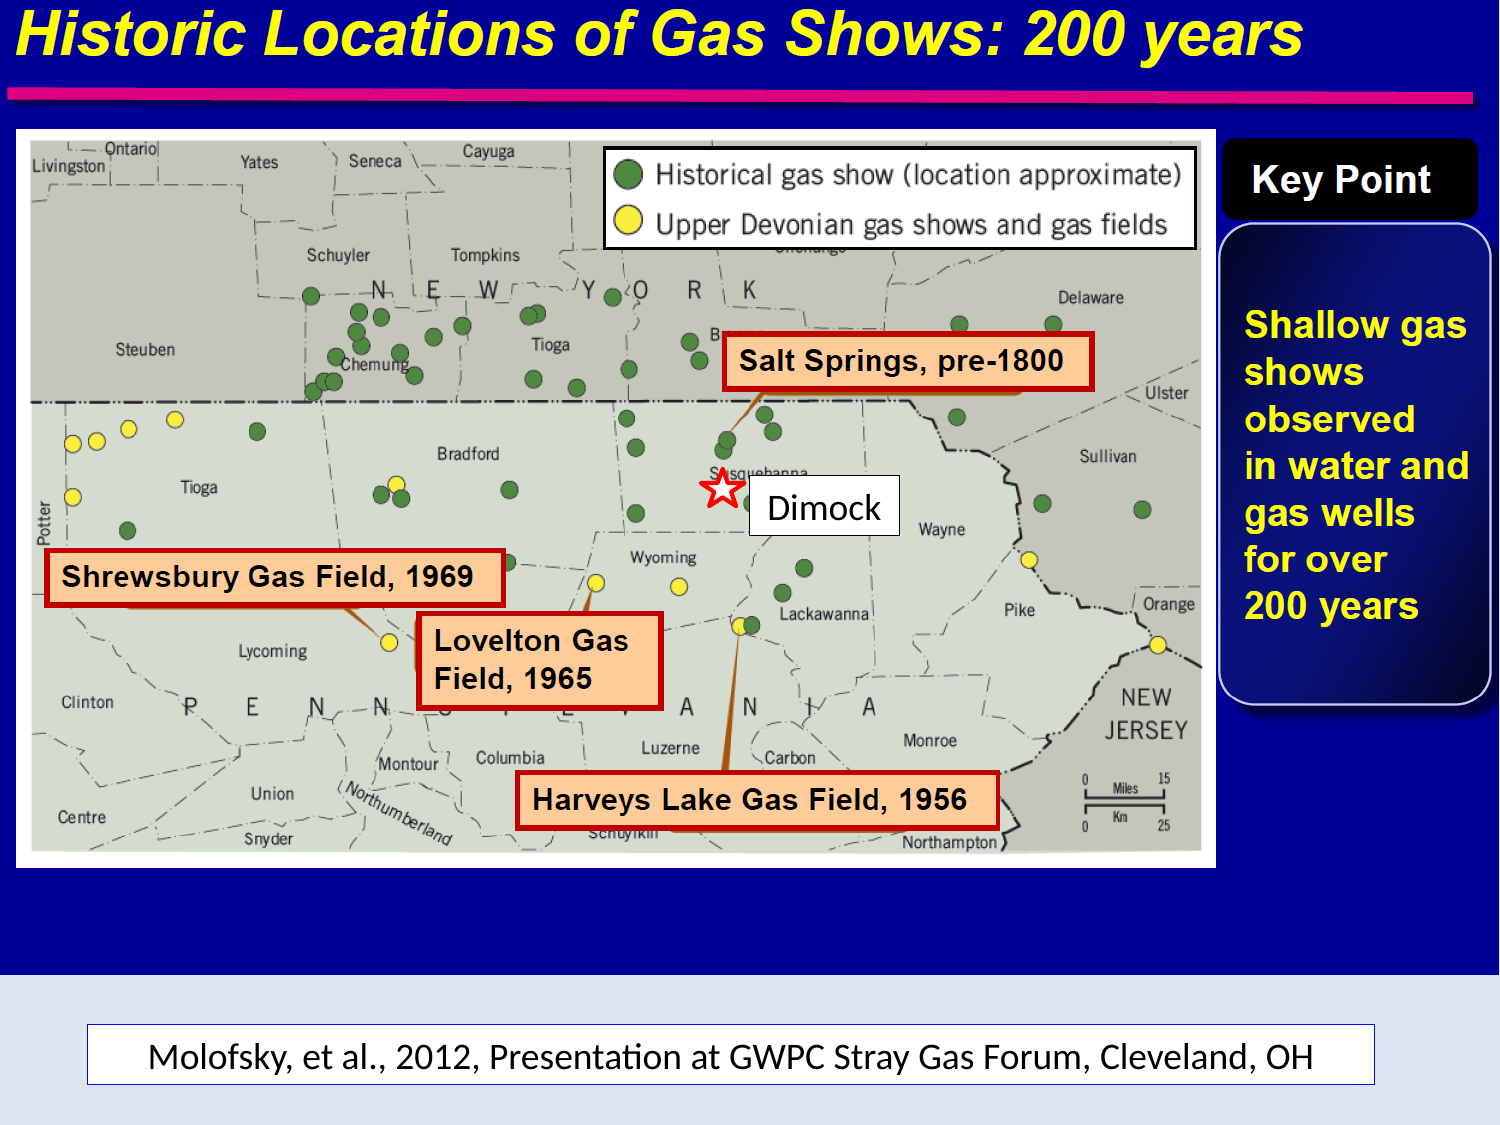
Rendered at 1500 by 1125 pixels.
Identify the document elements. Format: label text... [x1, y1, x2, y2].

picture [0, 0, 1499, 976]
text_box Molofsky, et al., 2012, Presentation at GWPC Stray Gas Forum, Cleveland, OH [87, 1024, 1375, 1085]
